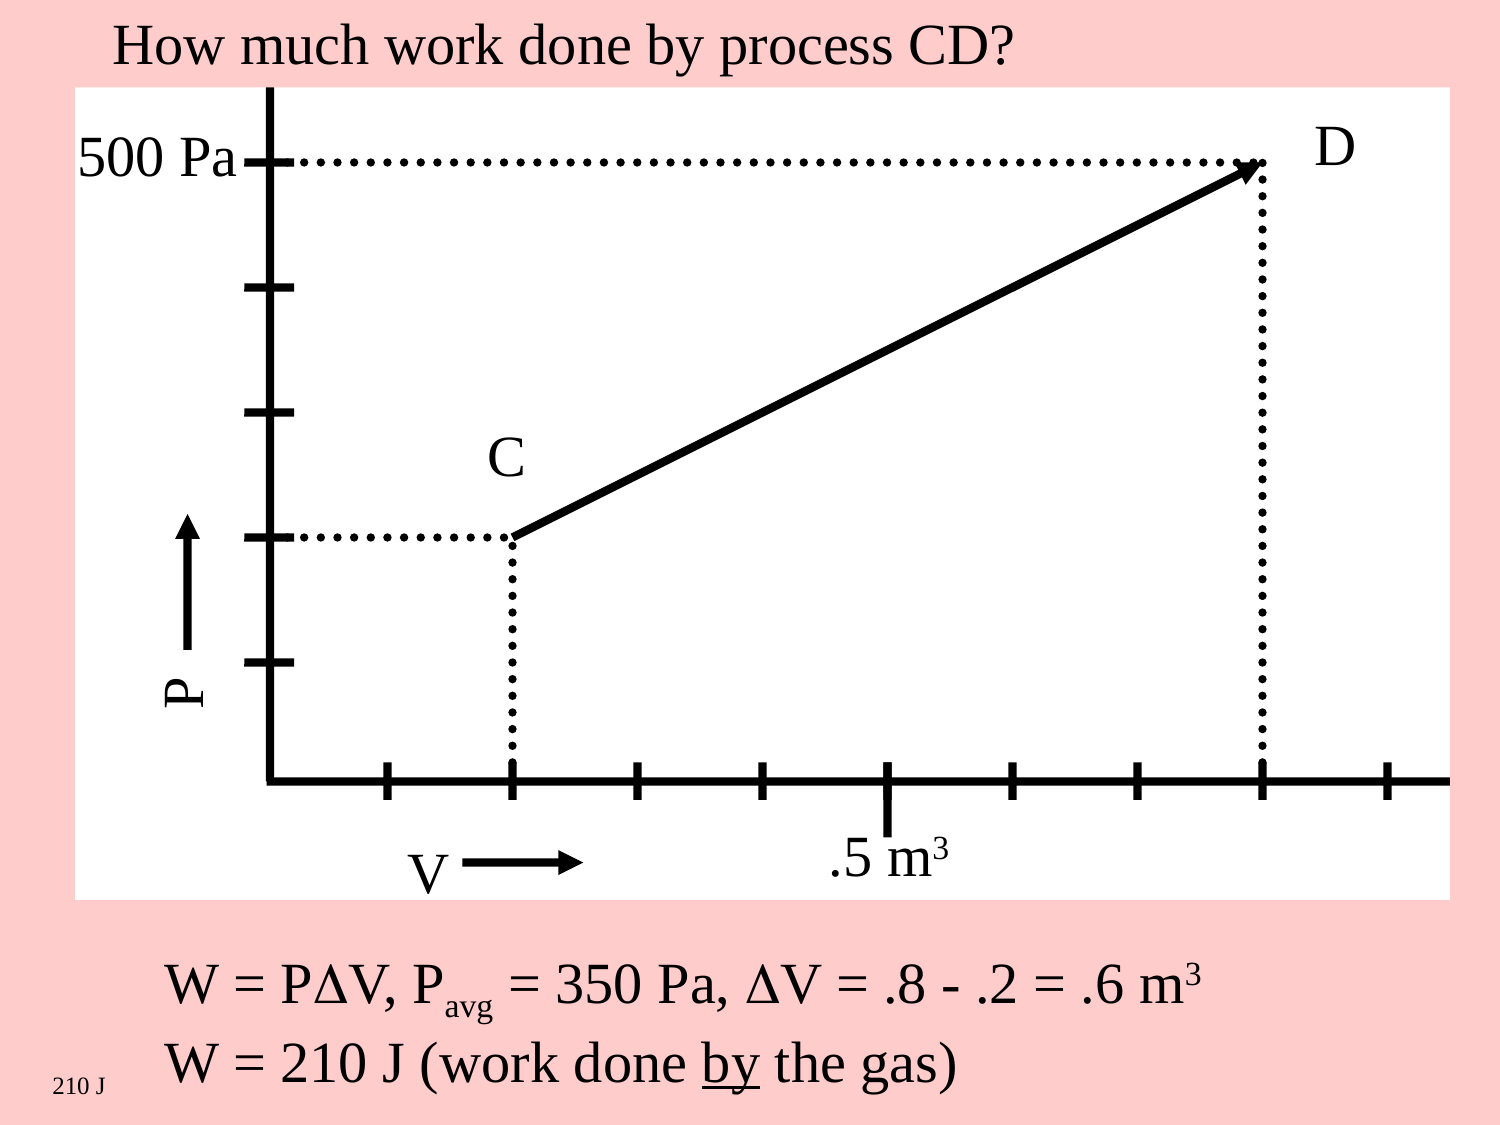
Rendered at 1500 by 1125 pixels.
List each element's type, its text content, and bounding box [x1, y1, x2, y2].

text_box How much work done by process CD? [97, 0, 1031, 84]
text_box 210 J [37, 1062, 121, 1108]
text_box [62, 87, 1451, 913]
text_box W = PV, Pavg = 350 Pa, V = .8 - .2 = .6 m3 W = 210 J (work done by the gas) [149, 937, 1363, 1102]
